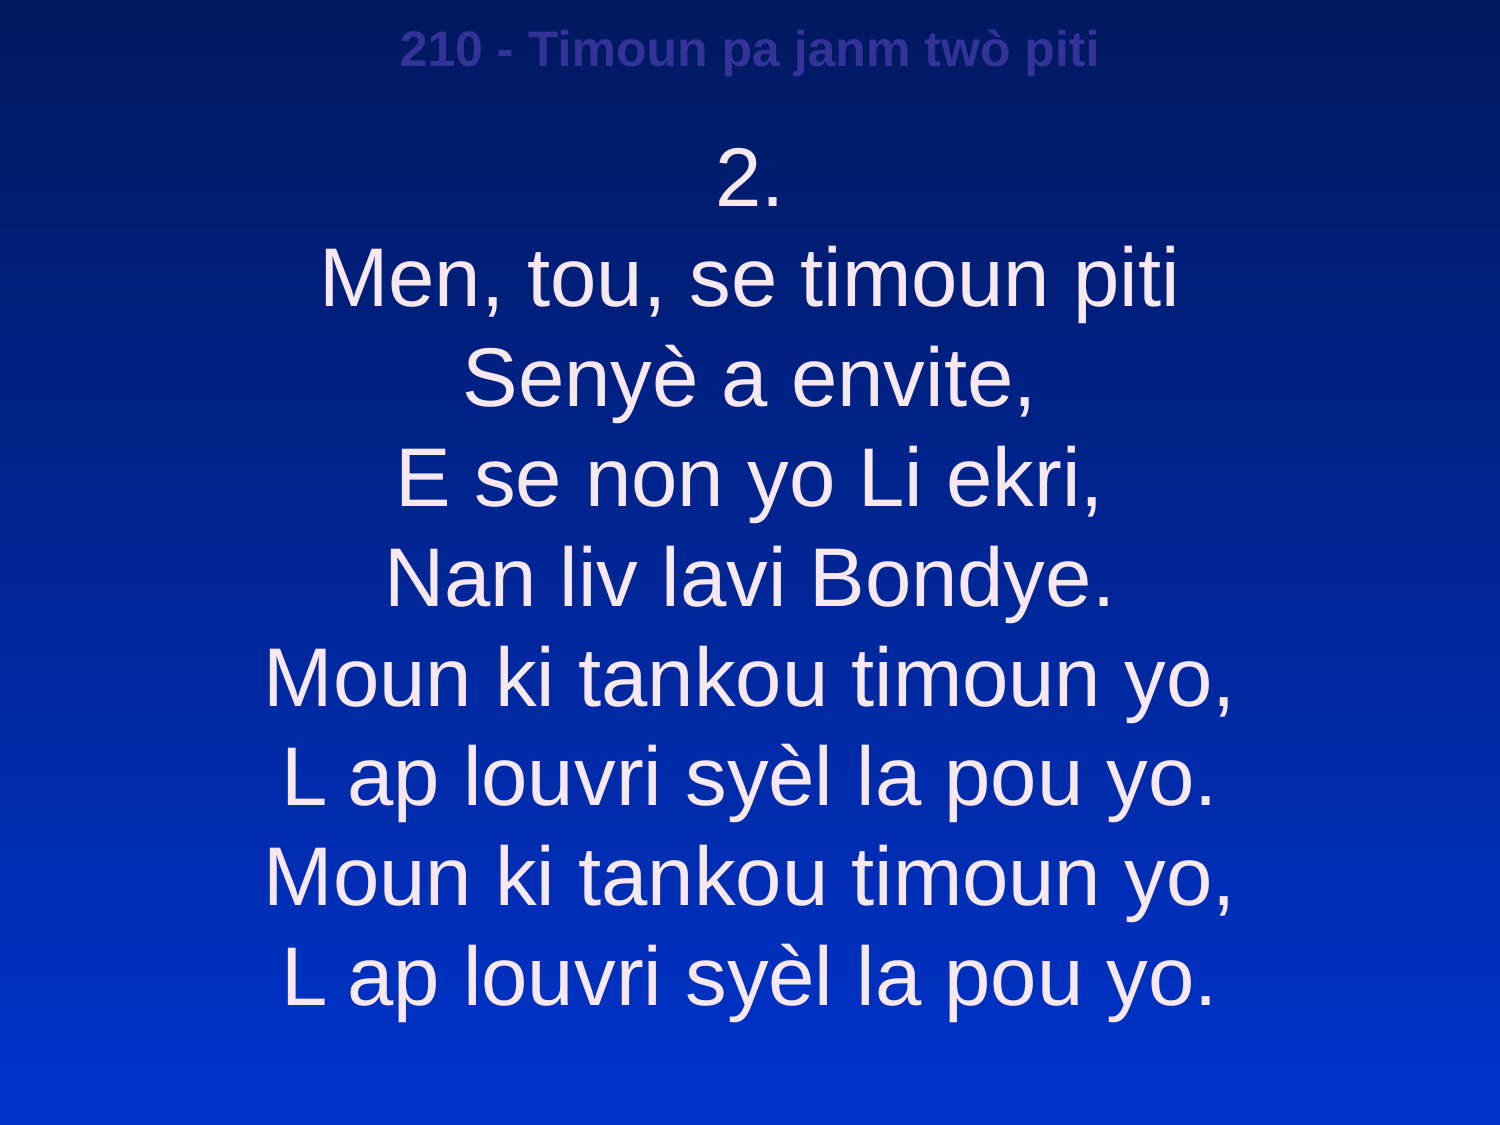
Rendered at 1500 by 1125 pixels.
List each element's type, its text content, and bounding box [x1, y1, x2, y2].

text_box 210 - Timoun pa janm twò piti [0, 9, 1500, 79]
text_box 2. Men, tou, se timoun piti Senyè a envite, E se non yo Li ekri, Nan liv lavi Bondye. Moun ki tankou timoun yo, L ap louvri syèl la pou yo. Moun ki tankou timoun yo, L ap louvri syèl la pou yo. [79, 115, 1421, 1030]
